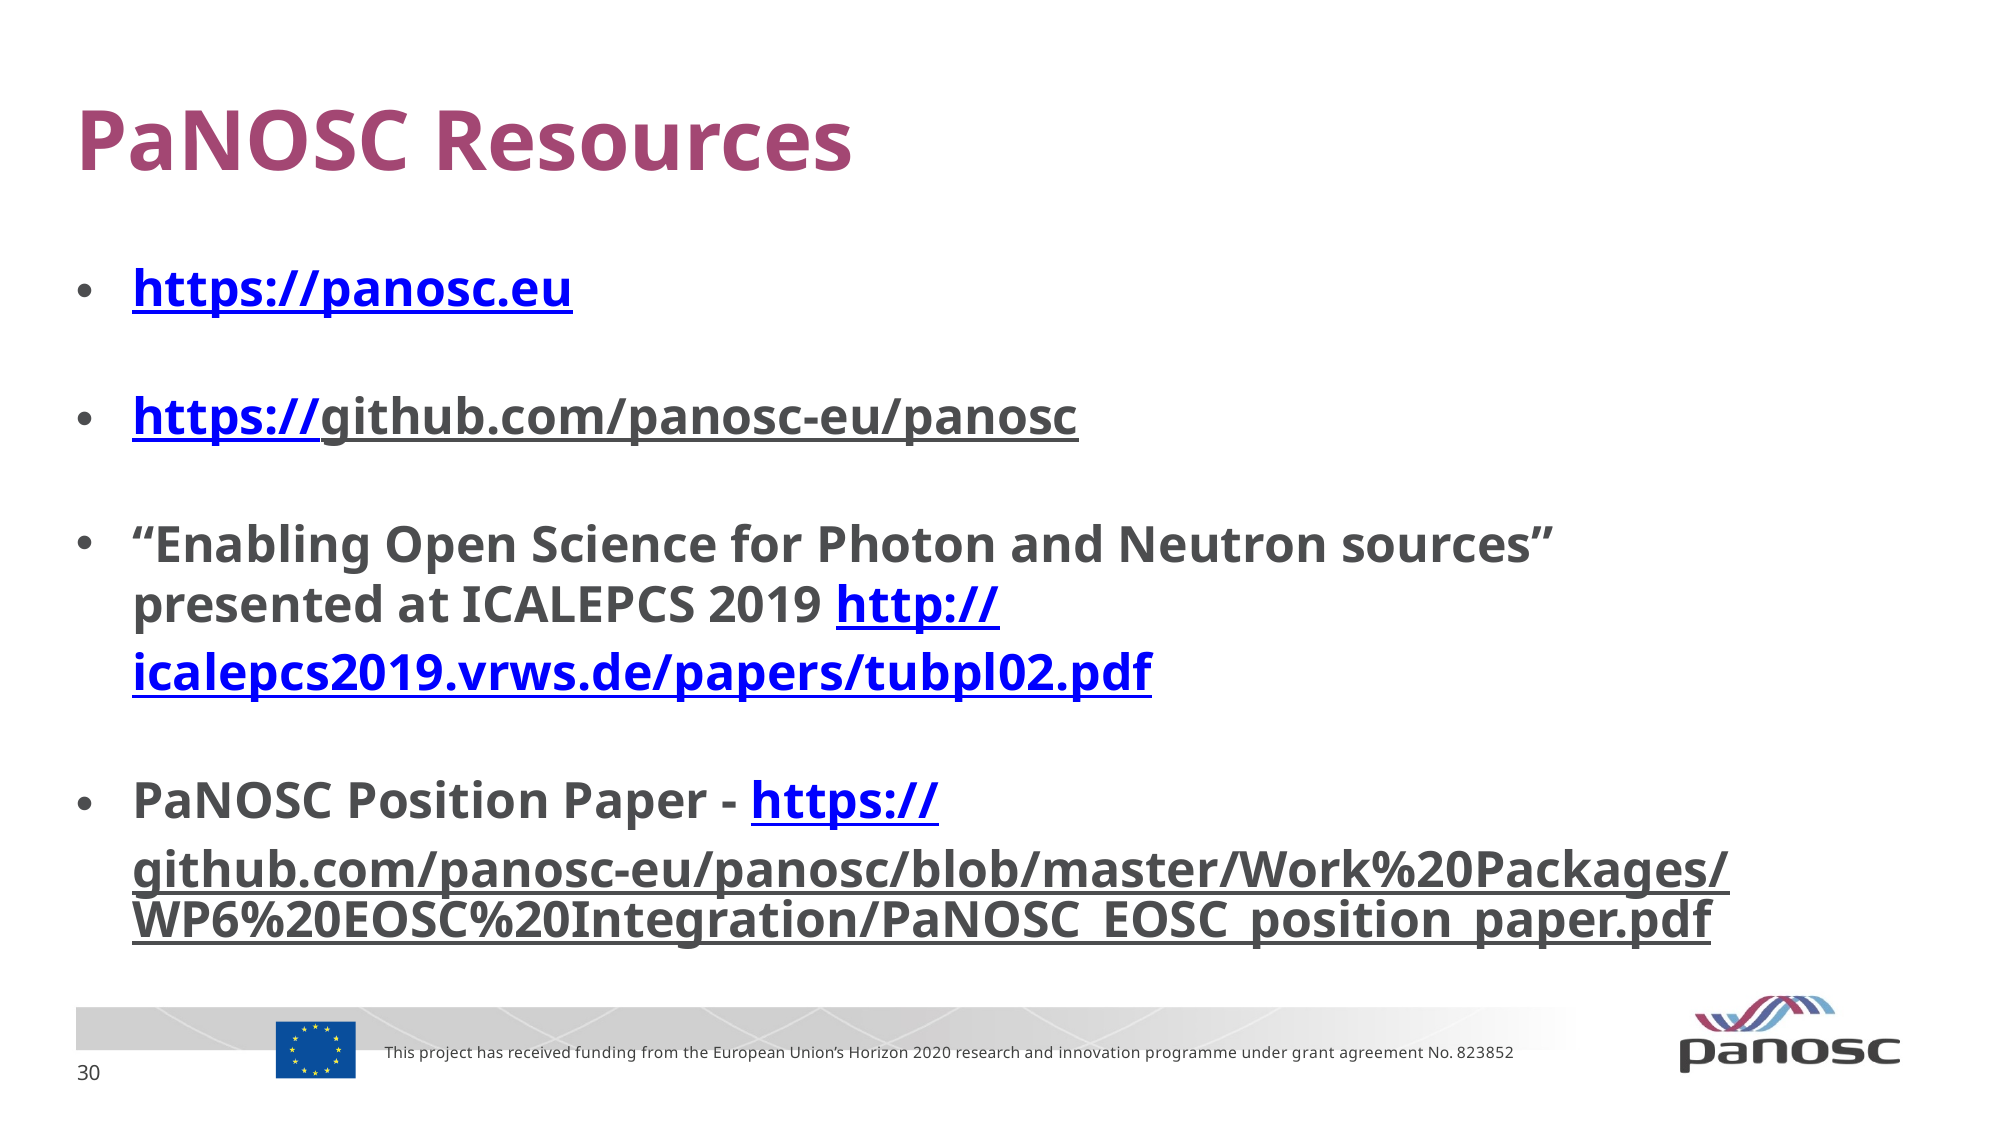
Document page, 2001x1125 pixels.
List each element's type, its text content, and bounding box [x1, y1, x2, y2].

title PaNOSC Resources [75, 86, 1888, 188]
list https://panosc.eu https://github.com/panosc-eu/panosc “Enabling Open Science for Photon and Neutron sources” presented at ICALEPCS 2019 http://icalepcs2019.vrws.de/papers/tubpl02.pdf PaNOSC Position Paper - https://github.com/panosc-eu/panosc/blob/master/Work%20Packages/WP6%20EOSC%20Integration/PaNOSC_EOSC_position_paper.pdf [75, 195, 1738, 984]
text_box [275, 1021, 1538, 1079]
picture [1, 962, 1999, 1125]
